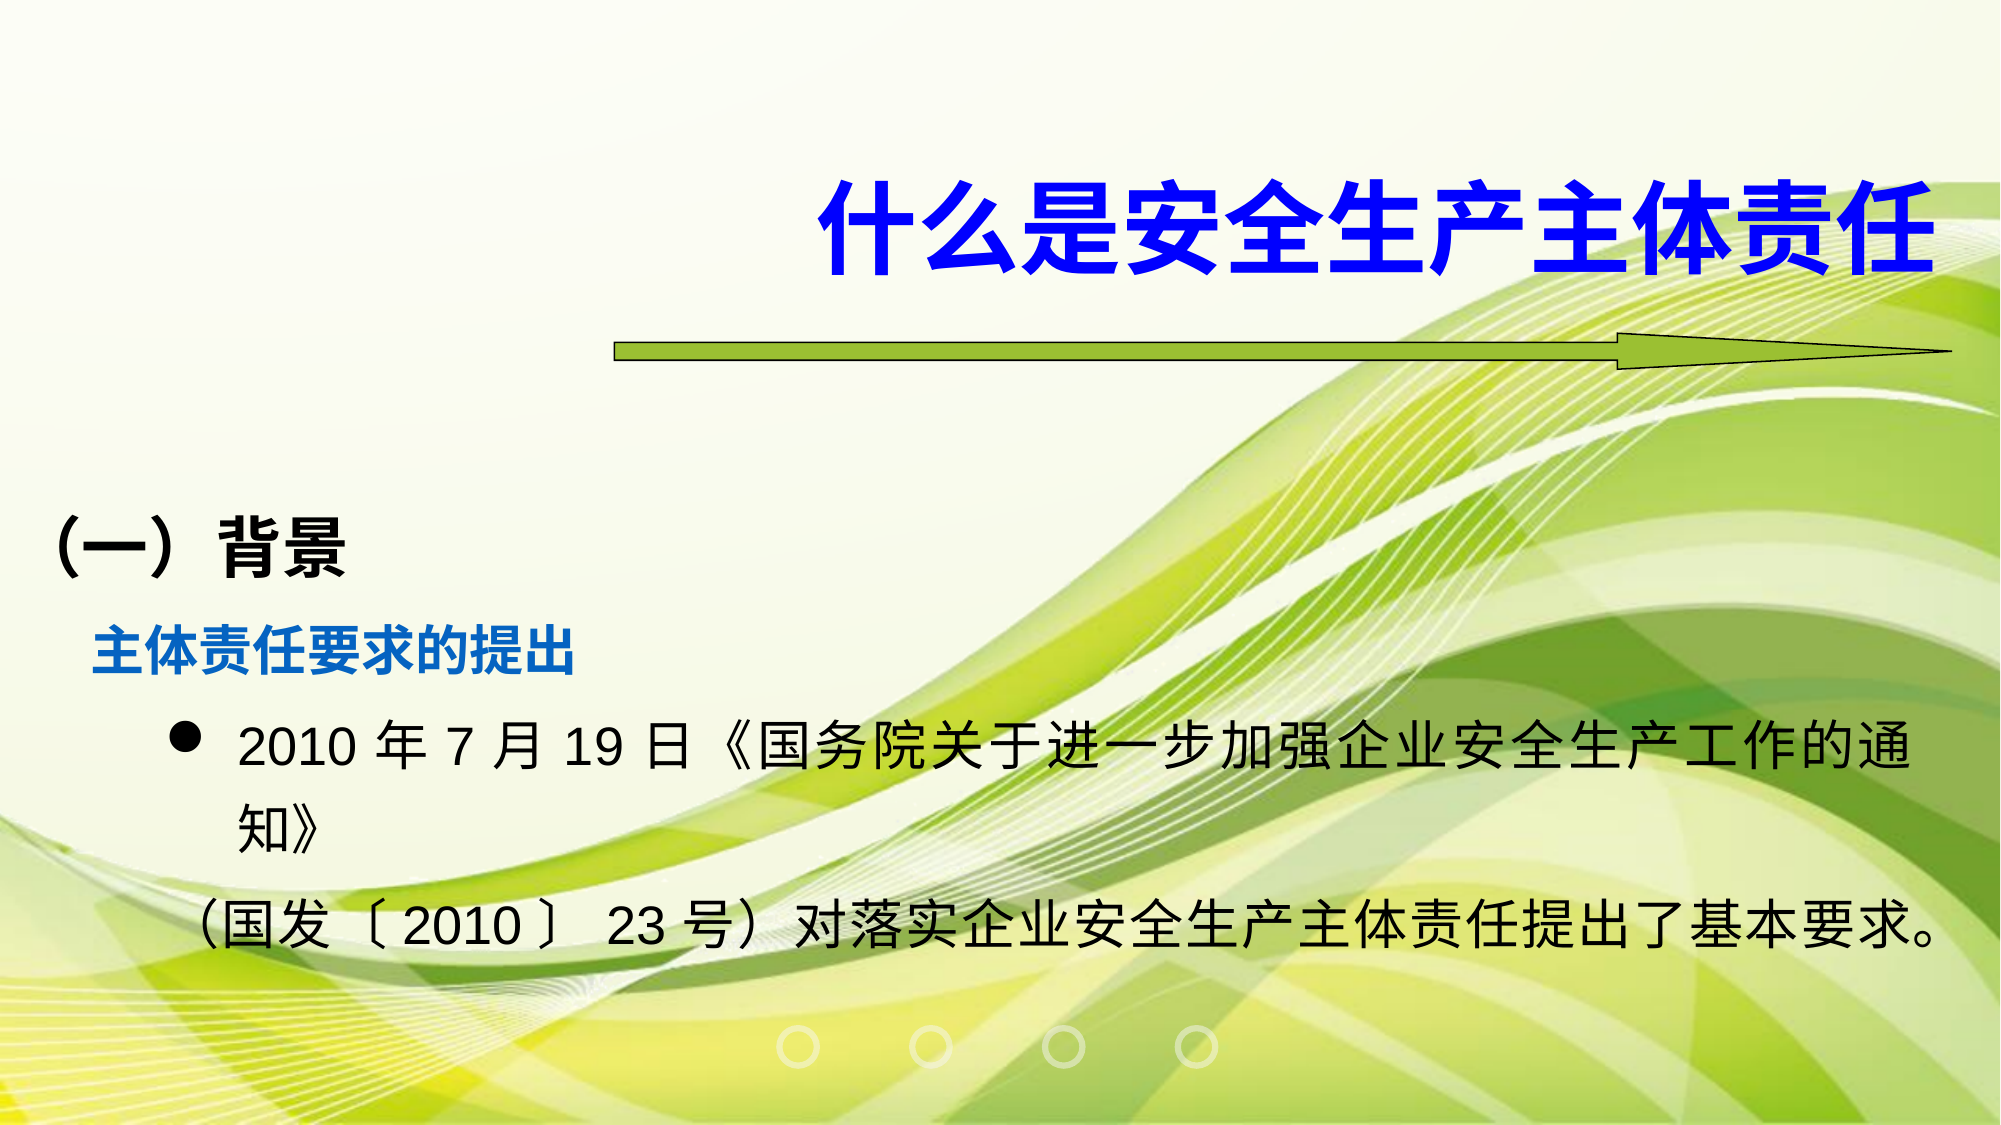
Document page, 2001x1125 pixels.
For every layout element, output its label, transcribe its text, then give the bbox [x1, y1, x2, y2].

title 什么是安全生产主体责任 [798, 139, 1955, 328]
text_box [614, 333, 1953, 370]
picture [0, 0, 2001, 1125]
list （一）背景 主体责任要求的提出 2010年7月19日《国务院关于进一步加强企业安全生产工作的通知》 （国发〔2010〕23号）对落实企业安全生产主体责任提出了基本要求。 [0, 474, 1929, 1059]
